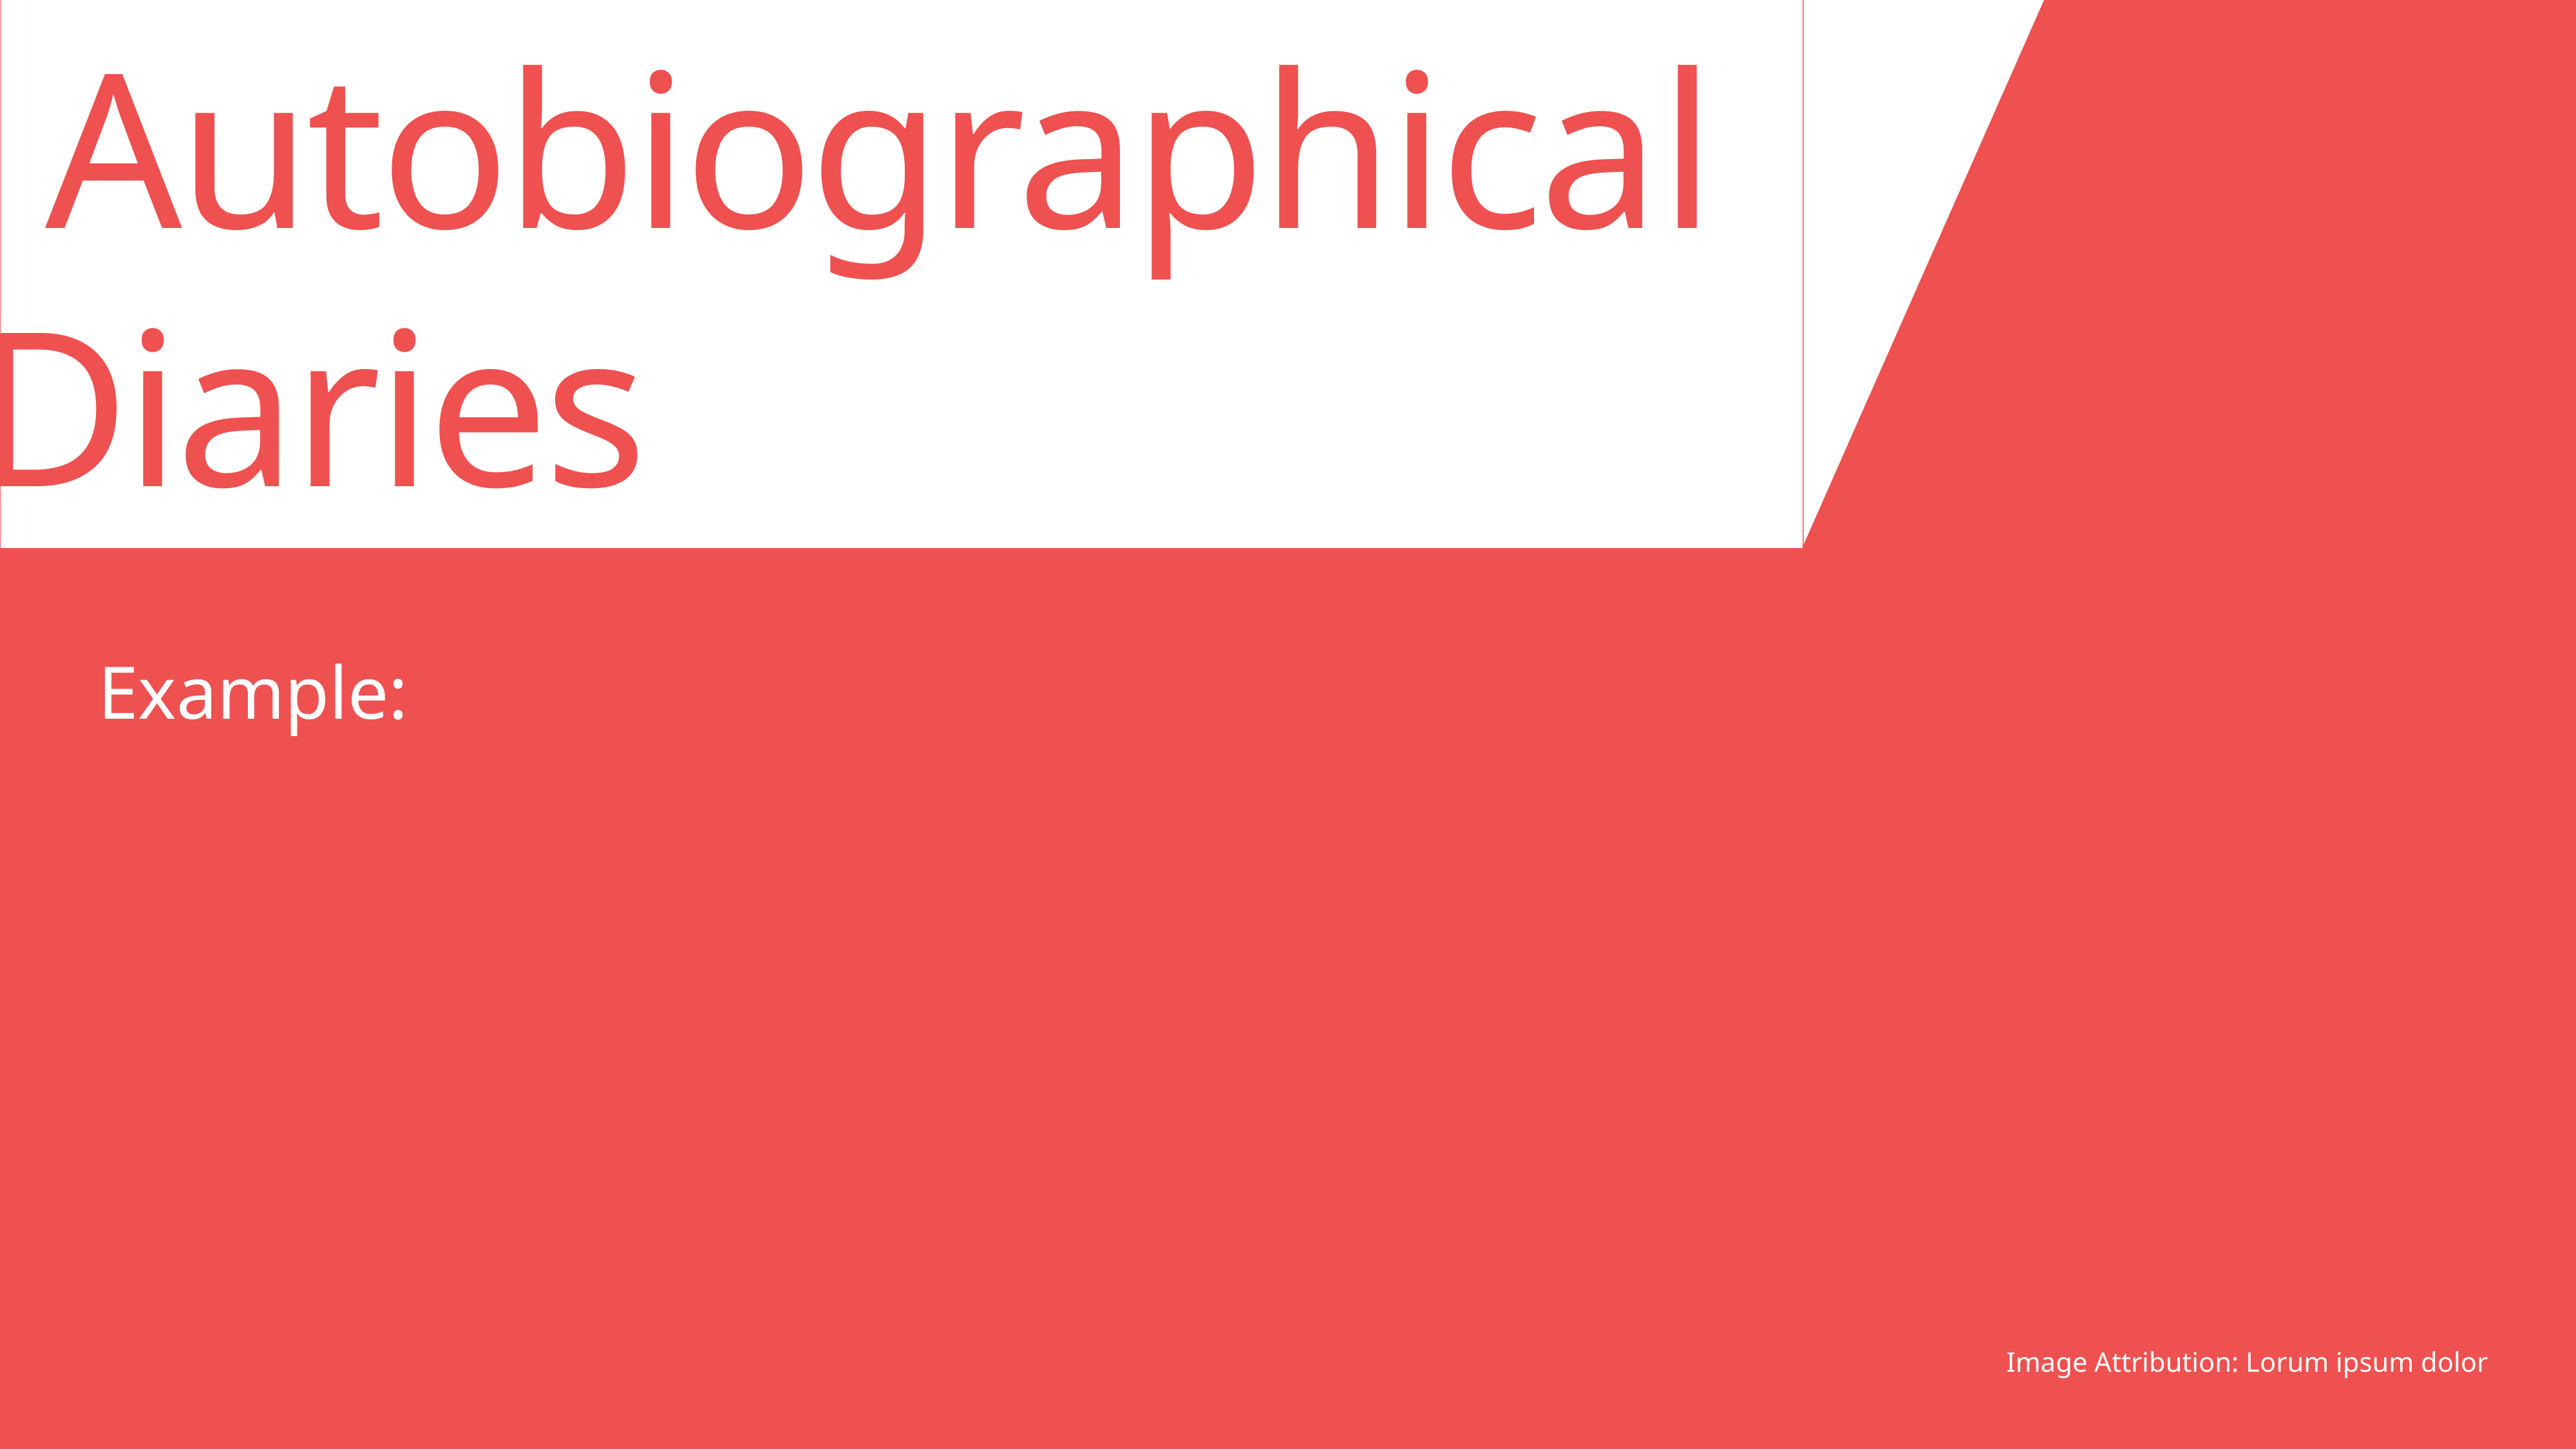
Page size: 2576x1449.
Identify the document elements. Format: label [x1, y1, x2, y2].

text_box [0, 0, 2522, 1385]
